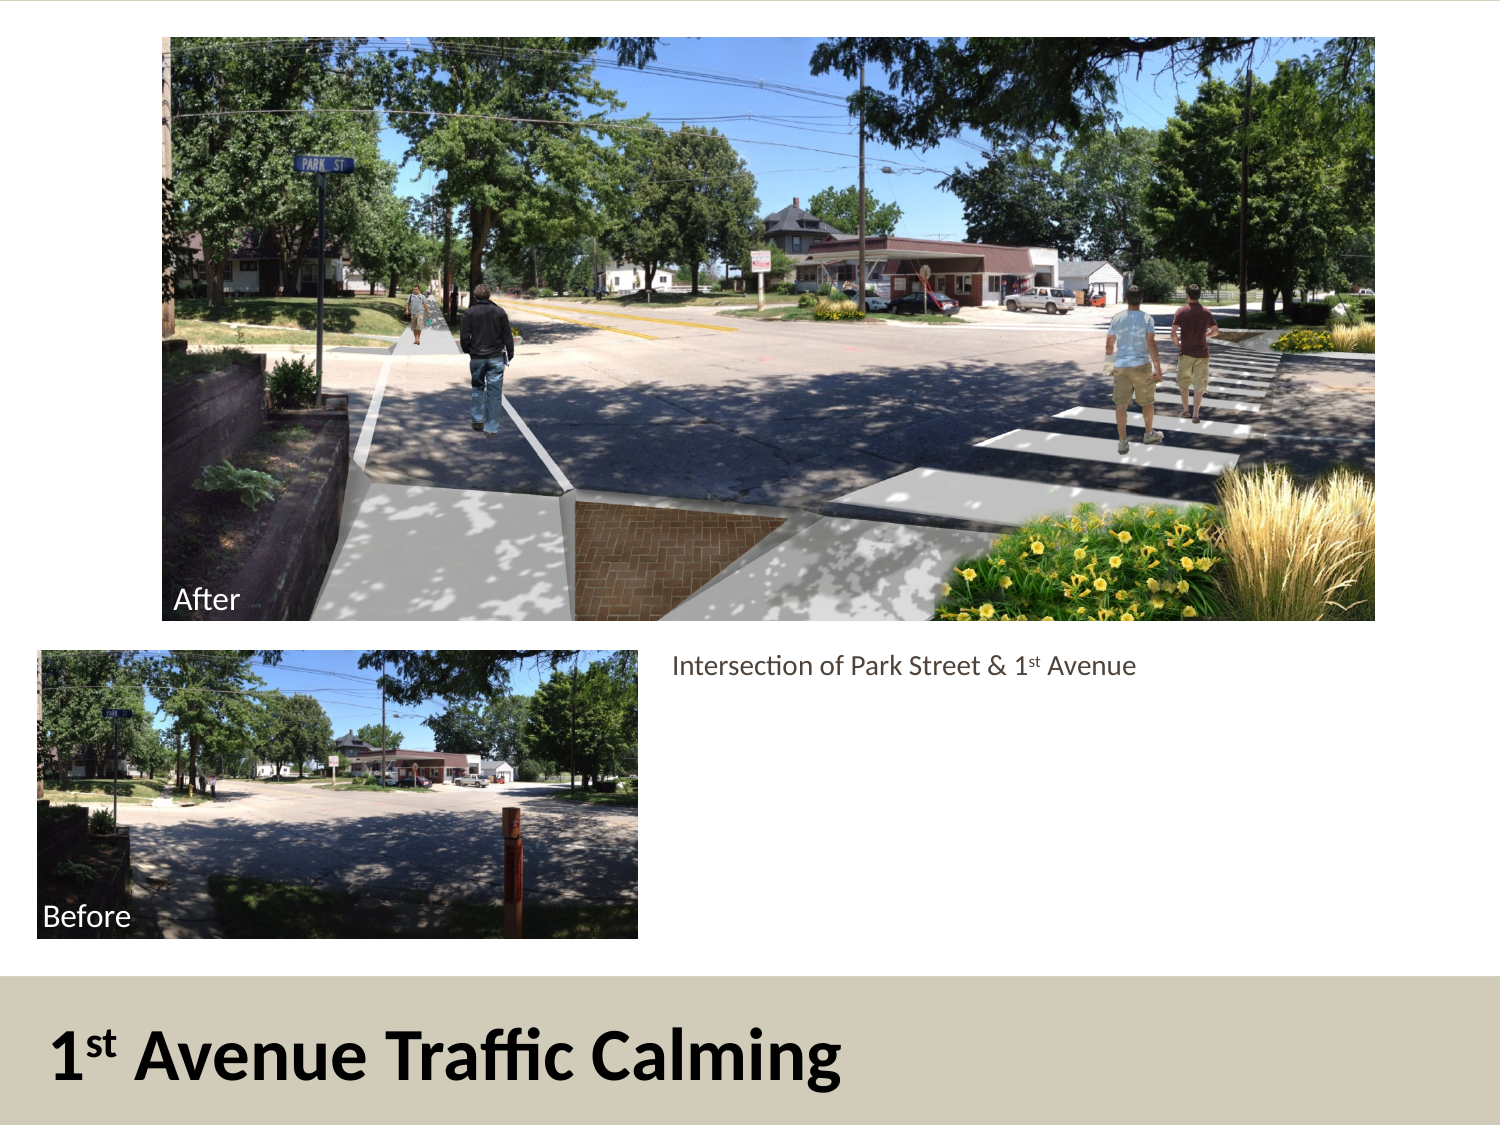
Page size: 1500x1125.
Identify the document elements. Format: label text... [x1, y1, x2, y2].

picture [162, 37, 1376, 621]
text_box Intersection of Park Street & 1st Avenue [657, 639, 1500, 689]
text_box Before [27, 887, 33, 942]
text_box 1st Avenue Traffic Calming [32, 997, 1446, 1103]
picture [37, 650, 638, 940]
text_box [0, 0, 1500, 978]
